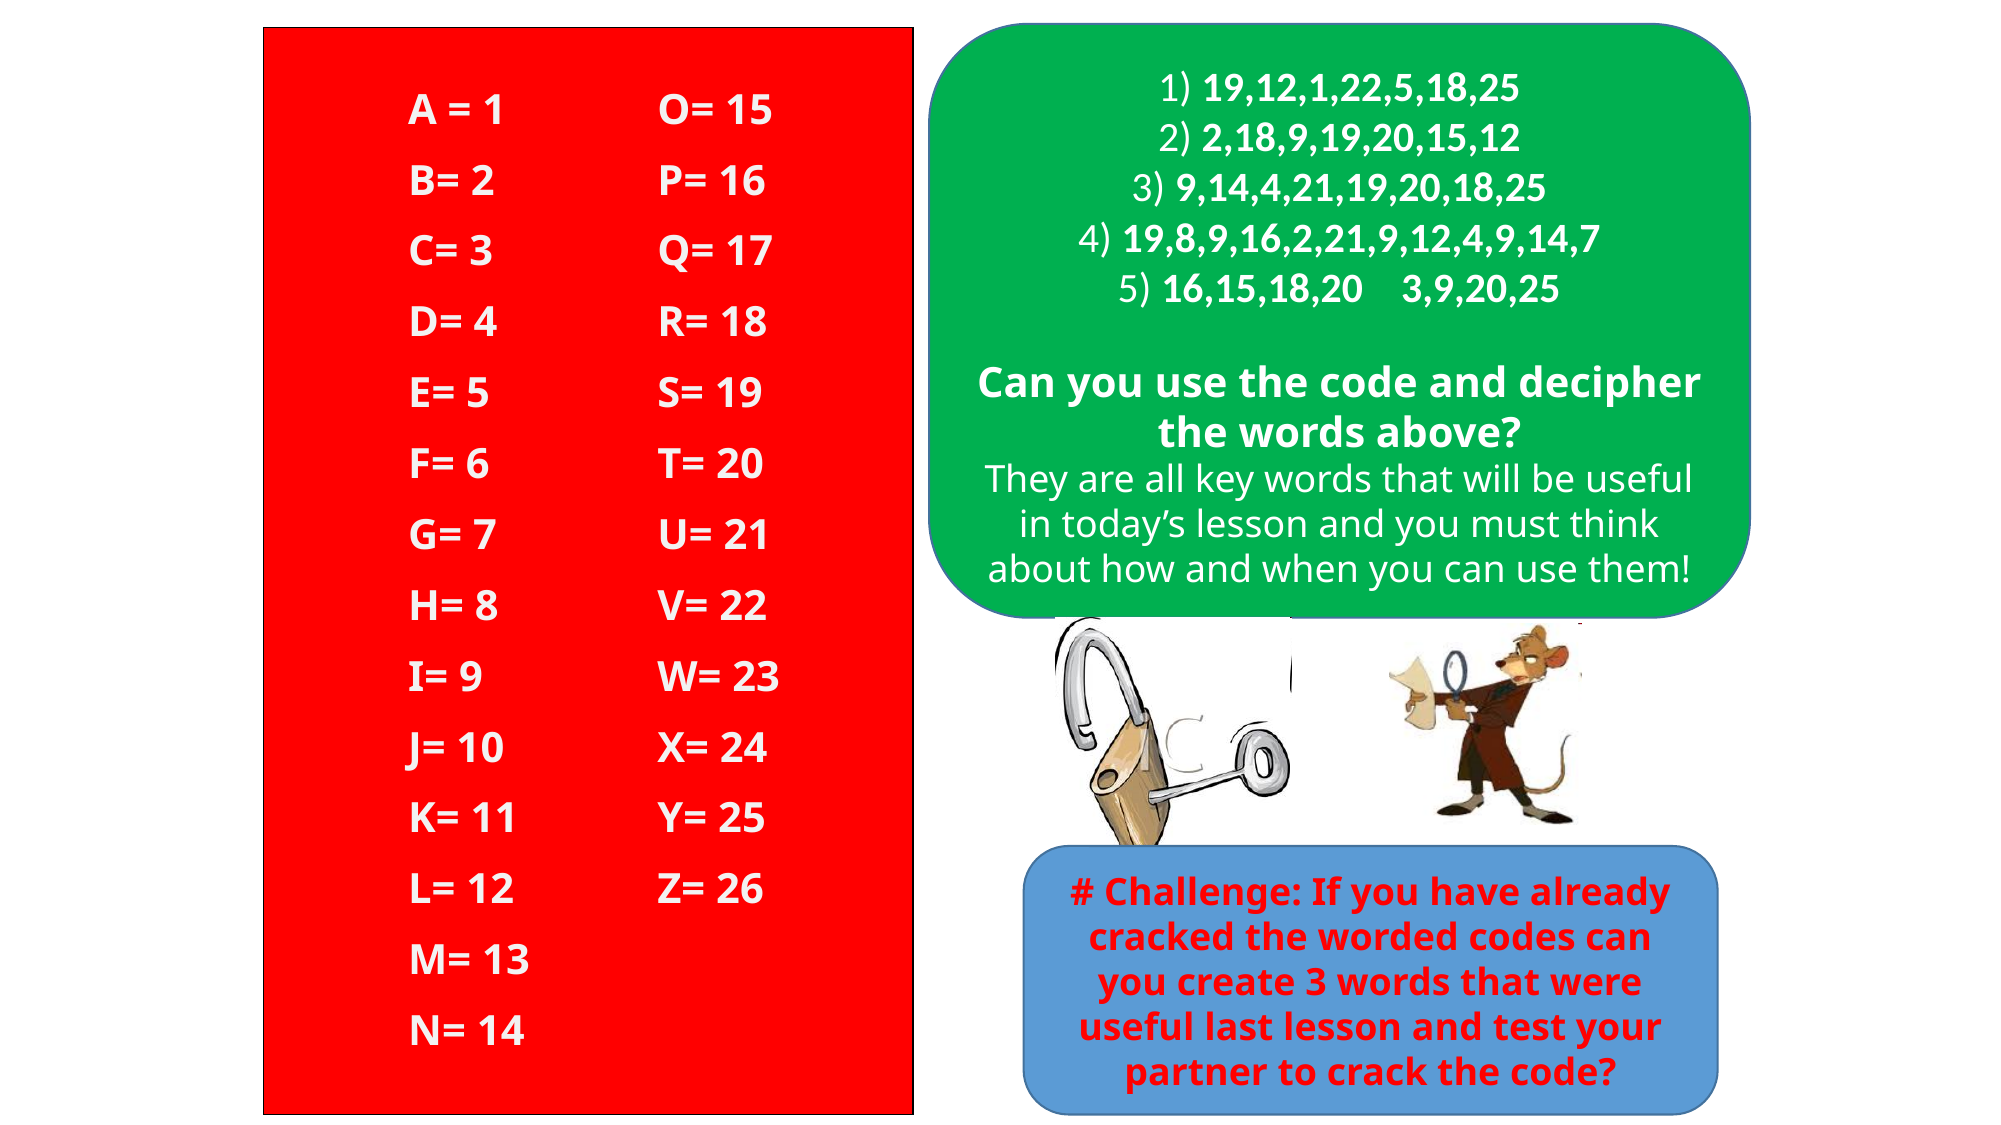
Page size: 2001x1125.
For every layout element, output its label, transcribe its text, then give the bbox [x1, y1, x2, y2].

text_box 1) 19,12,1,22,5,18,25 2) 2,18,9,19,20,15,12 3) 9,14,4,21,19,20,18,25 4) 19,8,9,16,2,21,9,12,4,9,14,7 5) 16,15,18,20 3,9,20,25 Can you use the code and decipher the words above? They are all key words that will be useful in today’s lesson and you must think about how and when you can use them! [928, 22, 1752, 619]
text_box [263, 27, 914, 1116]
text_box # Challenge: If you have already cracked the worded codes can you create 3 words that were useful last lesson and test your partner to crack the code? [1022, 844, 1719, 1116]
picture [1055, 617, 1292, 866]
picture [1389, 623, 1582, 825]
